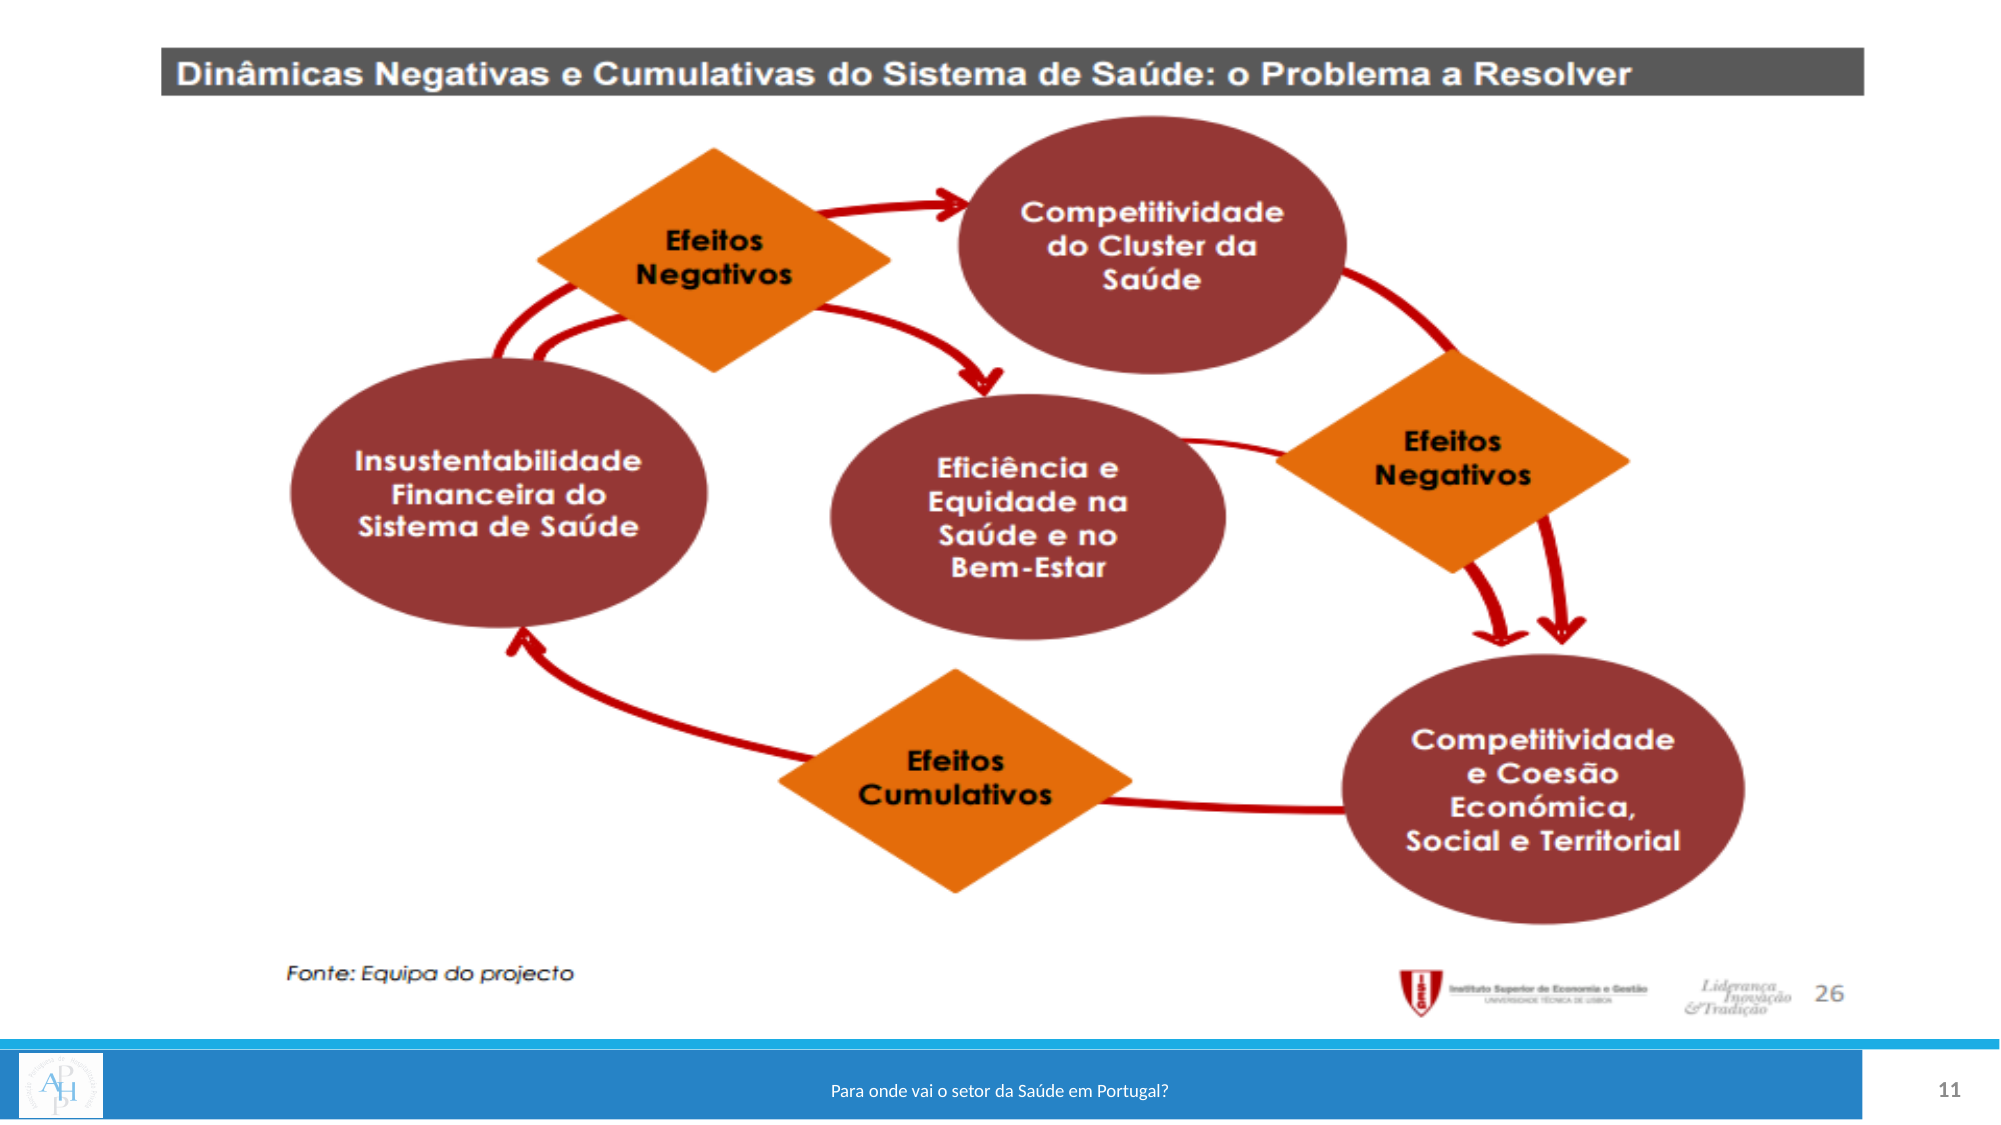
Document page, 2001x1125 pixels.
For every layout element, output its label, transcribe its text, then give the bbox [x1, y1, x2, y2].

picture [161, 30, 1875, 1024]
slide_number 11 [1526, 1058, 1977, 1119]
slide_number [137, 1042, 588, 1103]
picture [19, 1053, 103, 1118]
